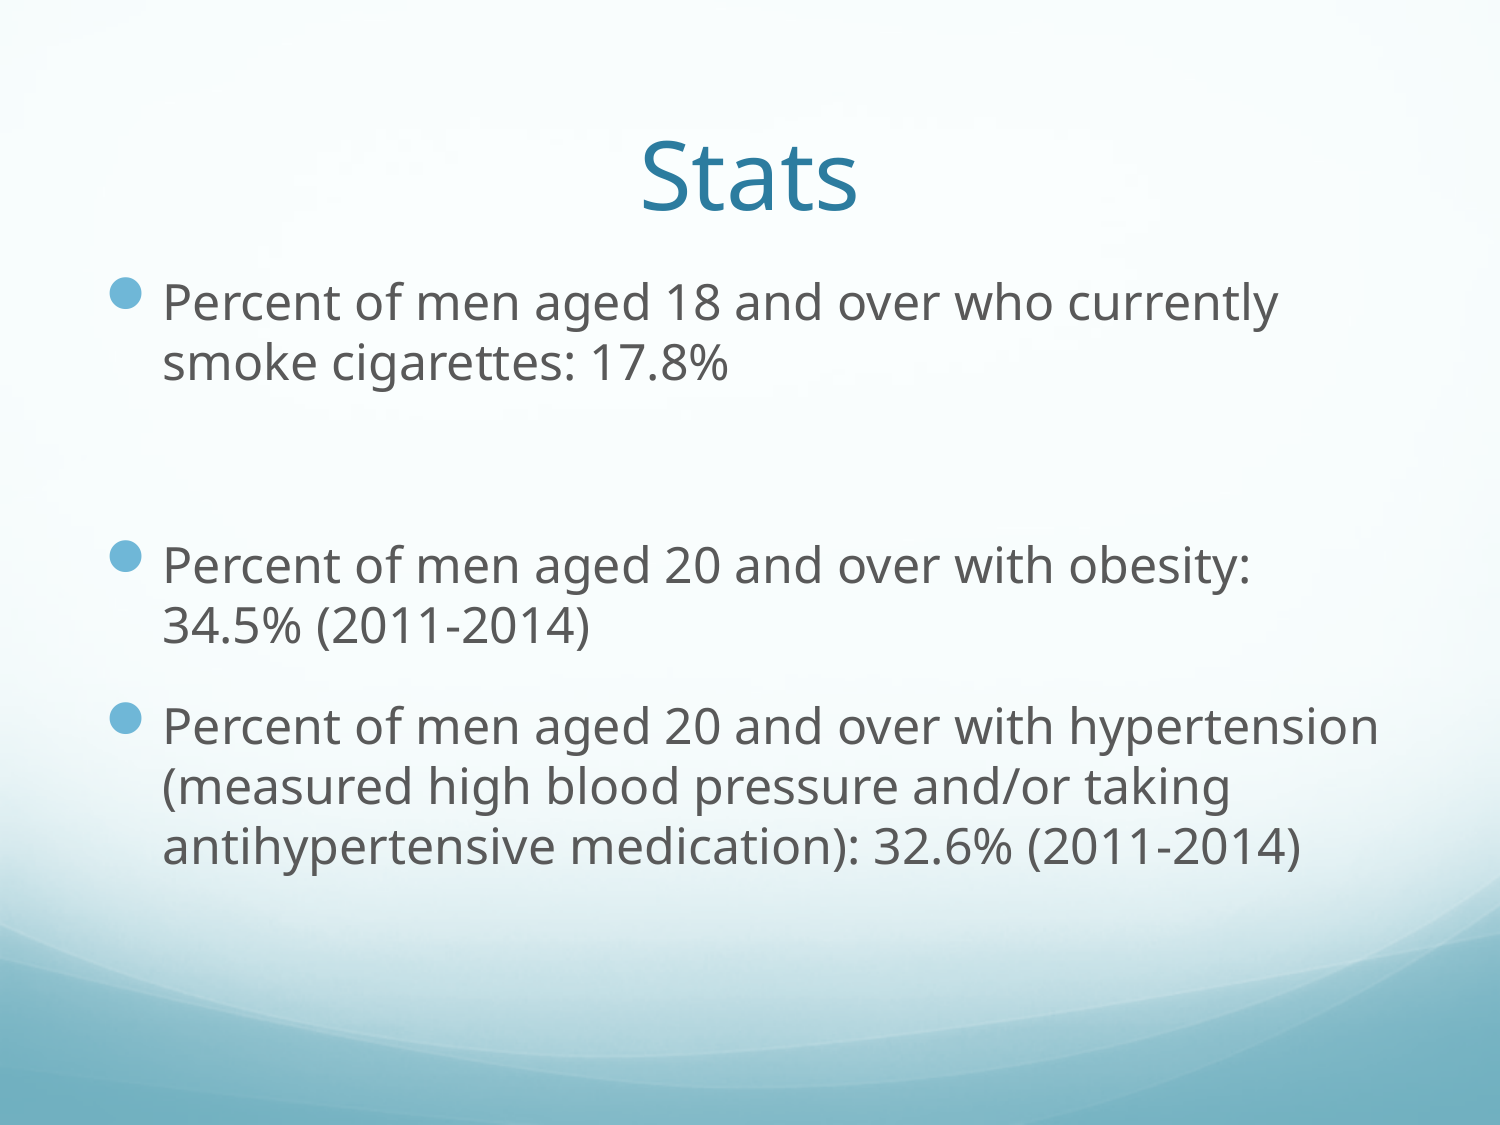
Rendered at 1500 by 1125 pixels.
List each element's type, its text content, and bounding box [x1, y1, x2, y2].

list Percent of men aged 18 and over who currently smoke cigarettes: 17.8% Percent of men aged 20 and over with obesity: 34.5% (2011-2014) Percent of men aged 20 and over with hypertension (measured high blood pressure and/or taking antihypertensive medication): 32.6% (2011-2014) [90, 262, 1410, 975]
title Stats [90, 17, 1410, 237]
